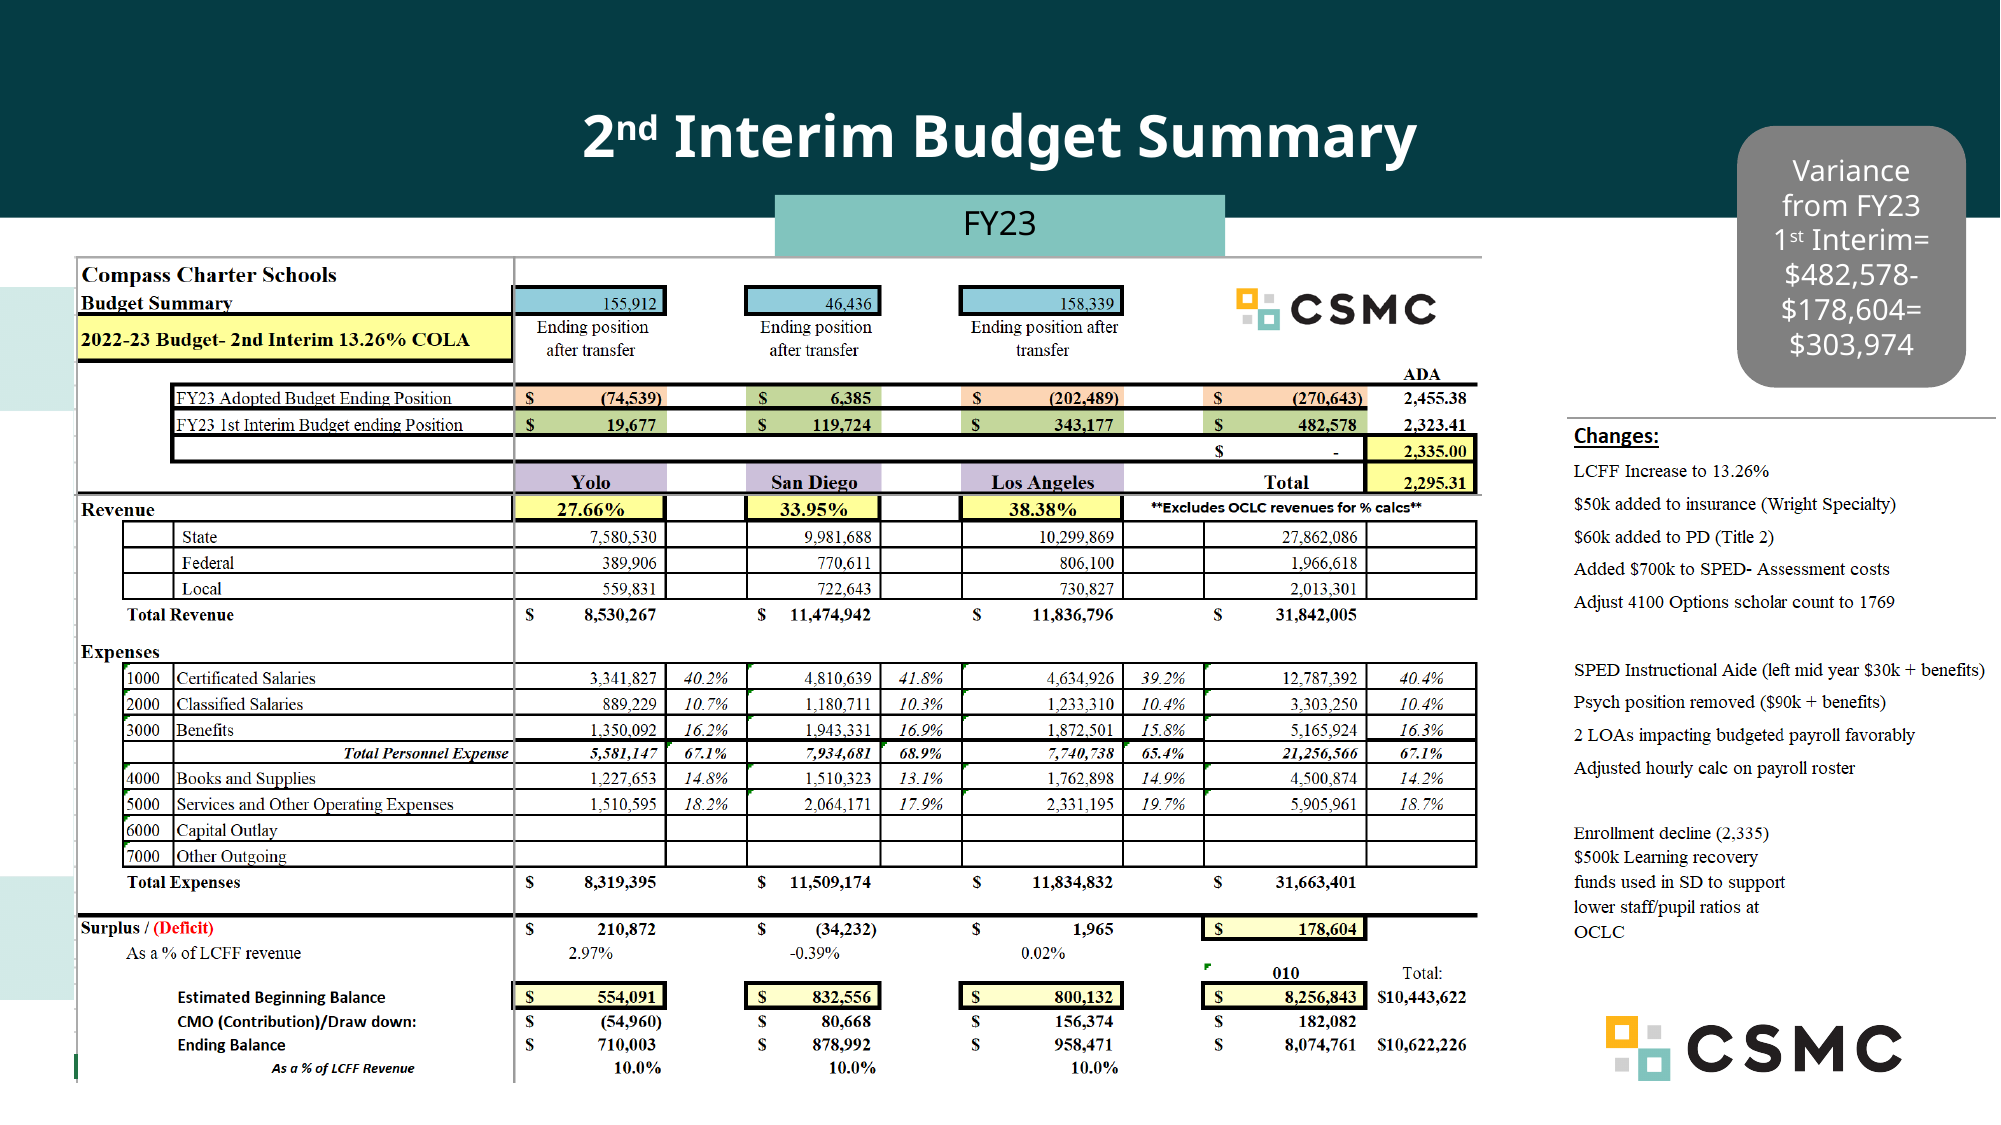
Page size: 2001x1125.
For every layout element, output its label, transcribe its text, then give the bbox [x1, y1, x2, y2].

text_box Variance from FY23 1st Interim= $482,578- $178,604= $303,974 [1736, 124, 1968, 389]
picture [1606, 1016, 1902, 1081]
picture [74, 256, 1482, 1083]
title 2nd Interim Budget Summary [98, 90, 1902, 178]
picture [1567, 417, 1996, 965]
list FY23 [774, 194, 1226, 256]
